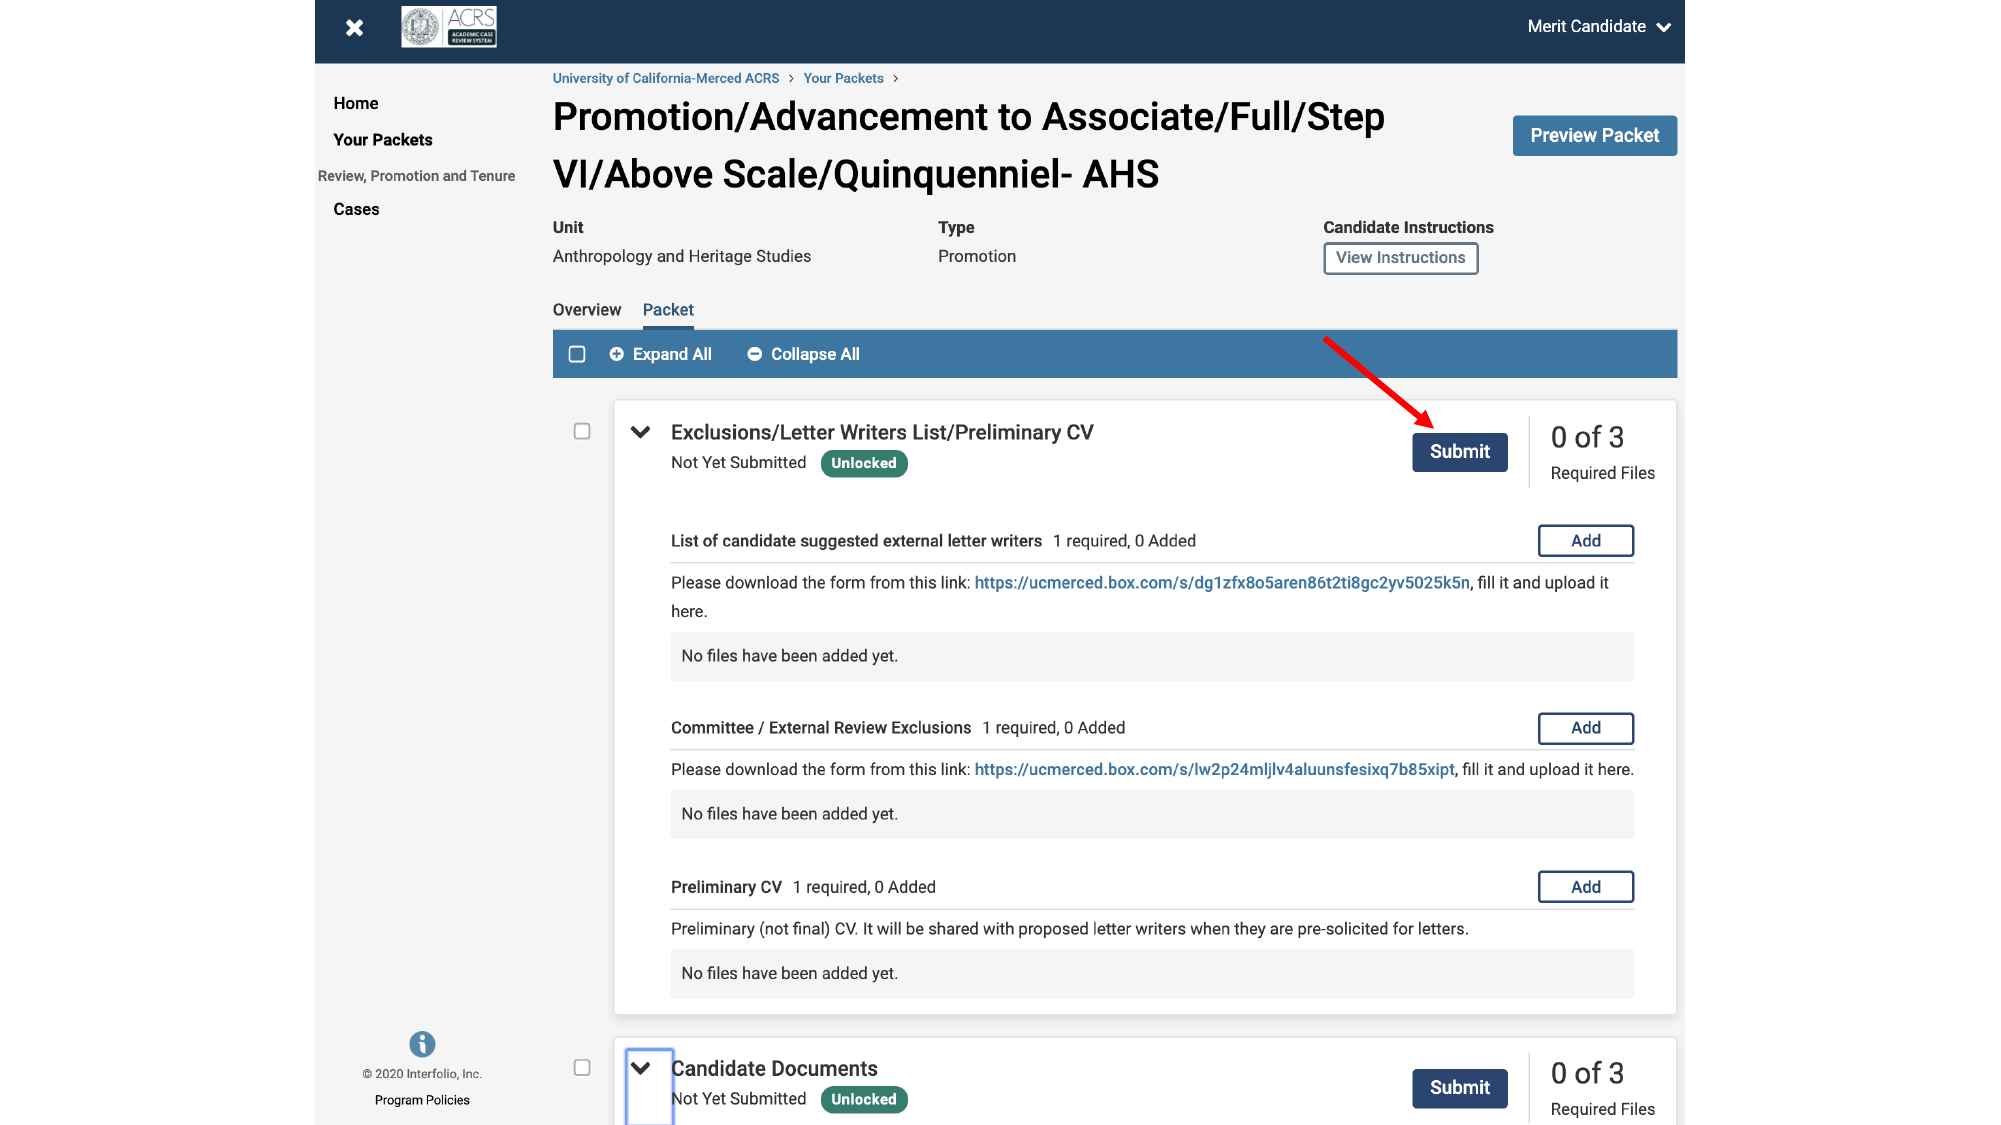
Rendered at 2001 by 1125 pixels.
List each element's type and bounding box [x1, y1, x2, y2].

picture [315, 0, 1685, 1125]
text_box [1324, 338, 1435, 429]
